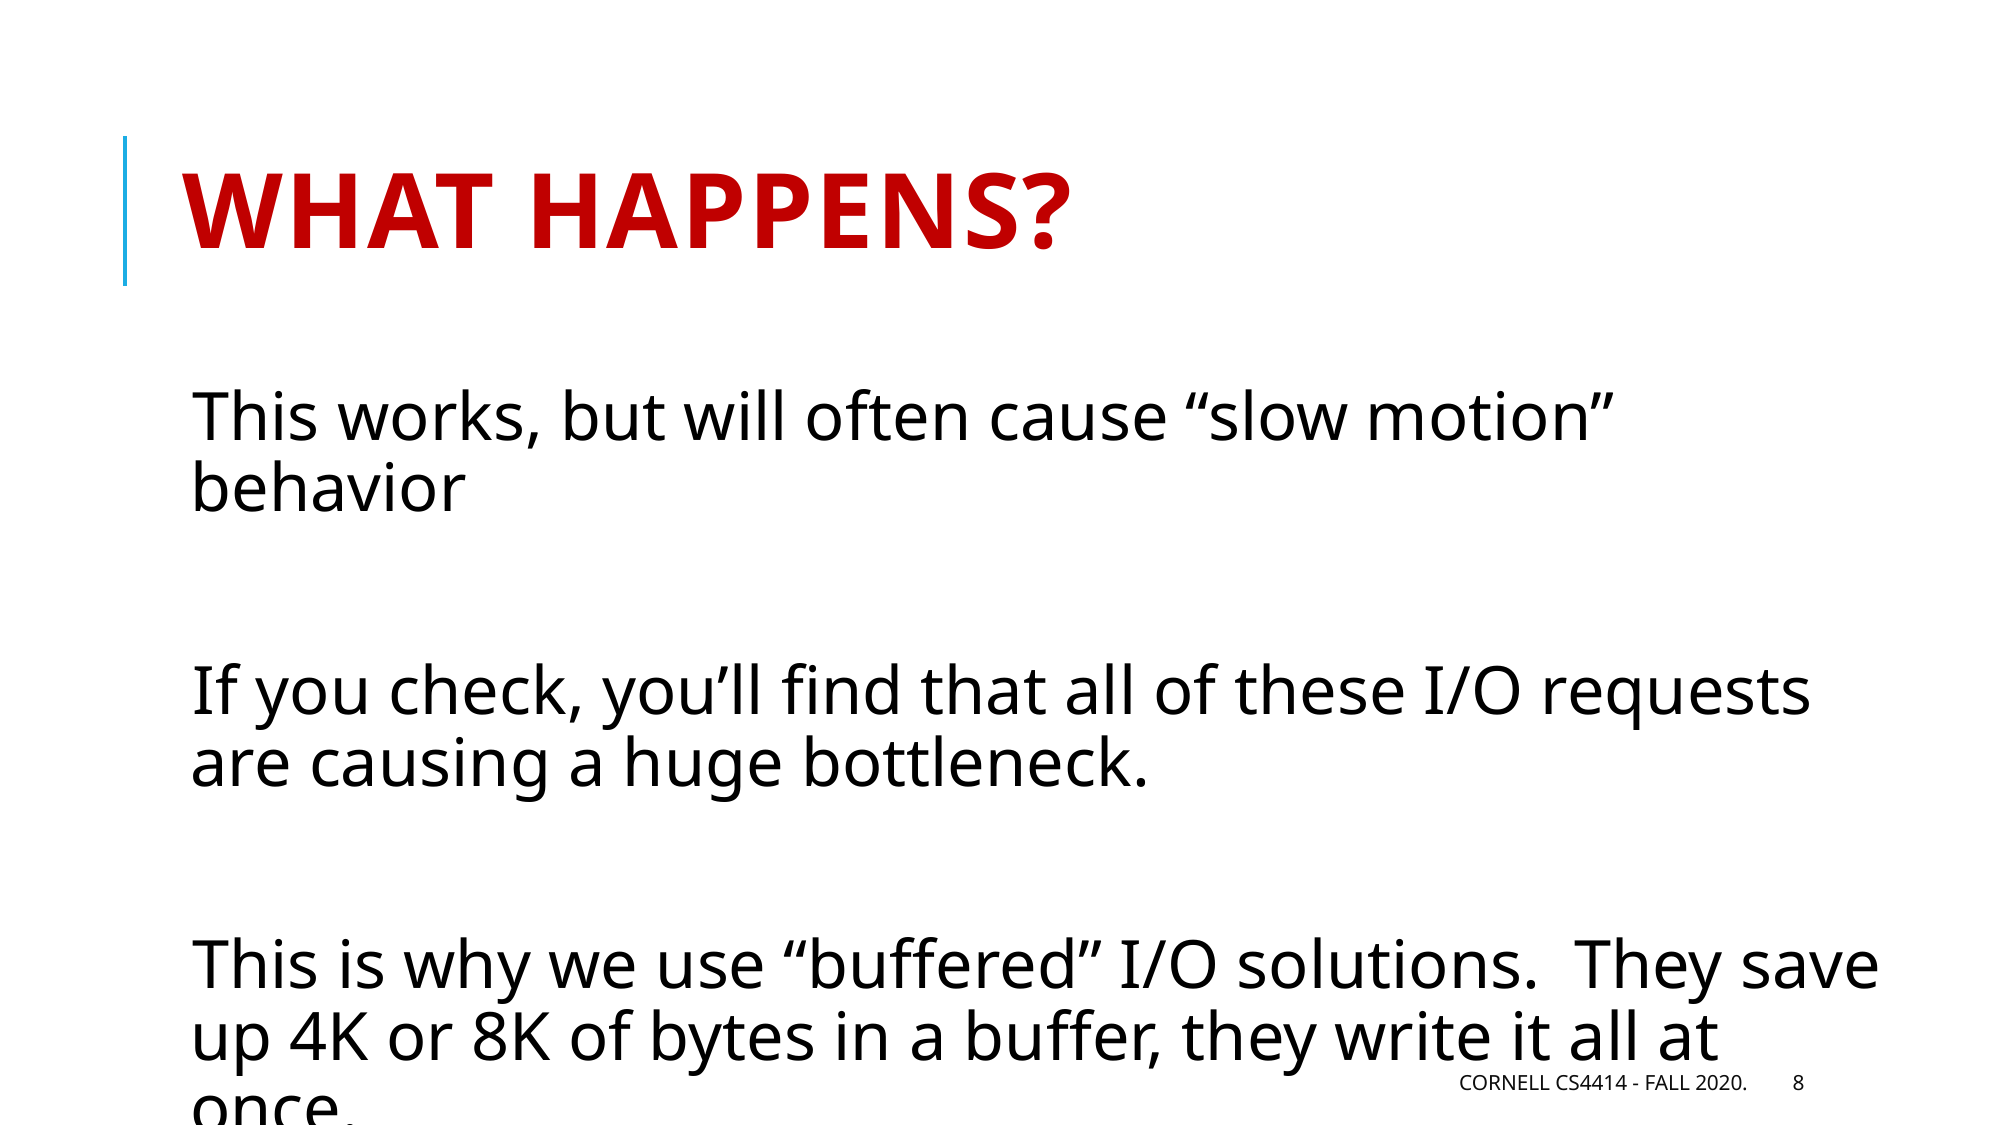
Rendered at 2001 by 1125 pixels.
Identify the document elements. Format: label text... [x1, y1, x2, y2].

slide_number 8 [1777, 1061, 1938, 1107]
list This works, but will often cause “slow motion” behavior If you check, you’ll find that all of these I/O requests are causing a huge bottleneck. This is why we use “buffered” I/O solutions. They save up 4K or 8K of bytes in a buffer, they write it all at once. [168, 375, 1914, 1035]
title What happens? [168, 96, 1914, 342]
footer Cornell CS4414 - Fall 2020. [794, 1061, 1763, 1107]
